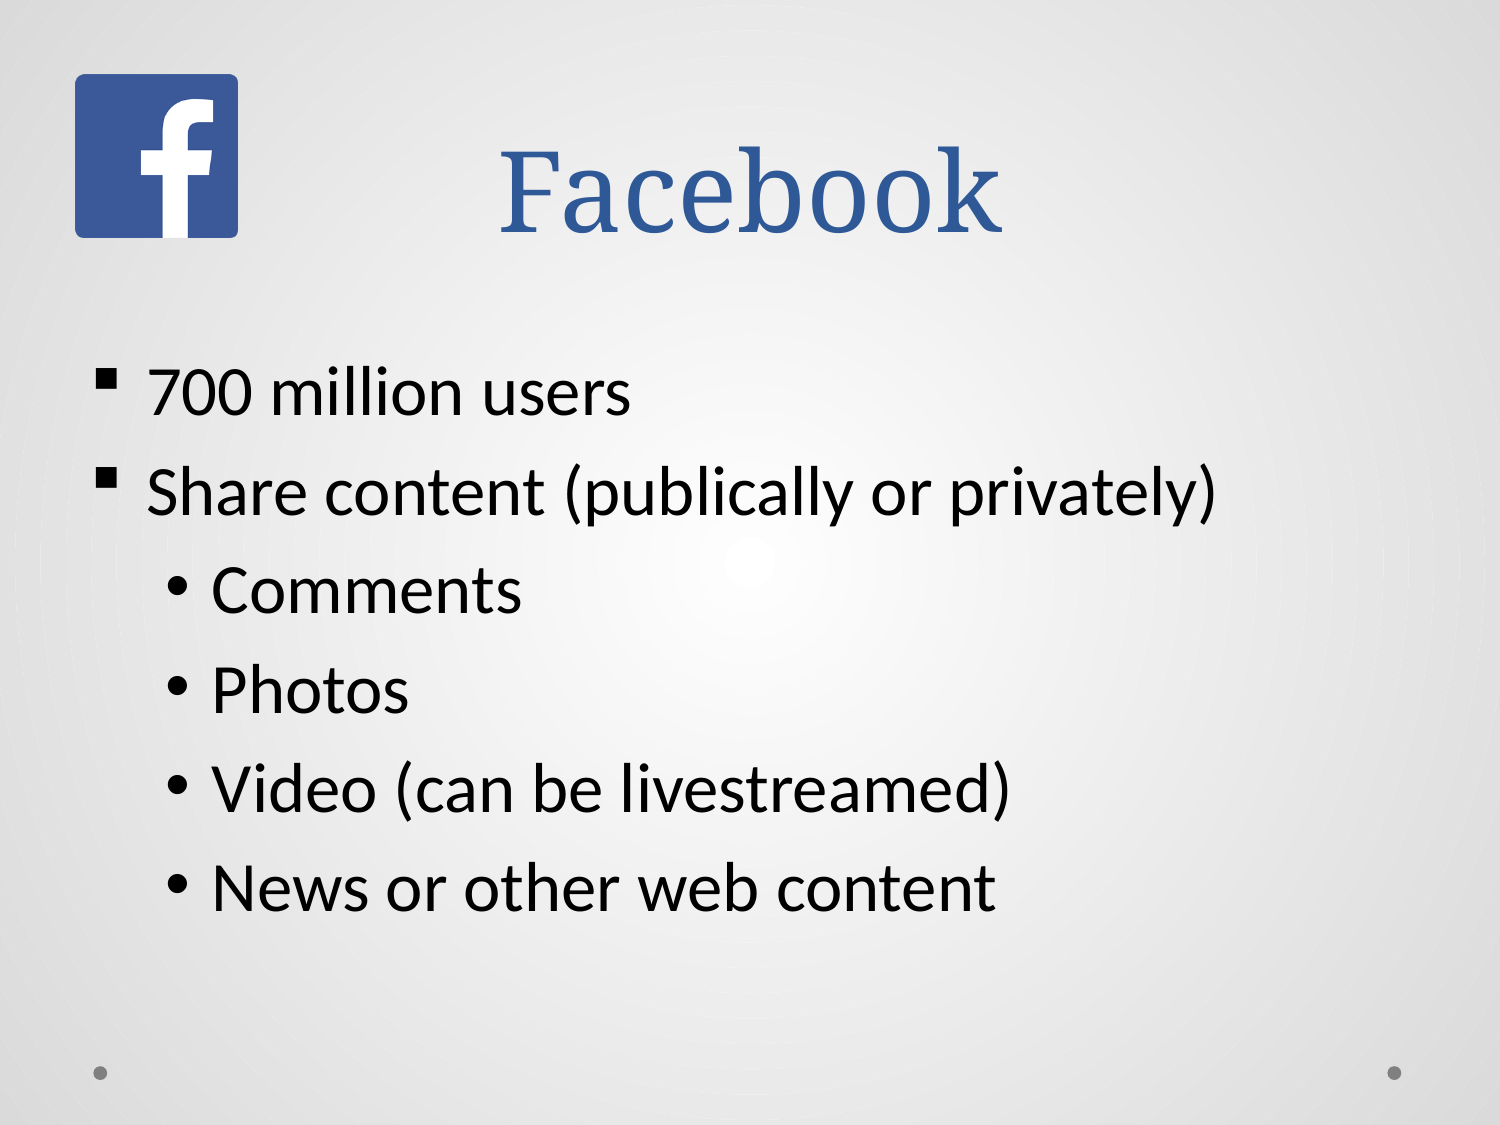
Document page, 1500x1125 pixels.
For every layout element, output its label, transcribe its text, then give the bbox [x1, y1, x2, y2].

picture [74, 74, 238, 238]
list 700 million users Share content (publically or privately) Comments Photos Video (can be livestreamed) News or other web content [75, 337, 1425, 1038]
title Facebook [75, 0, 1425, 263]
